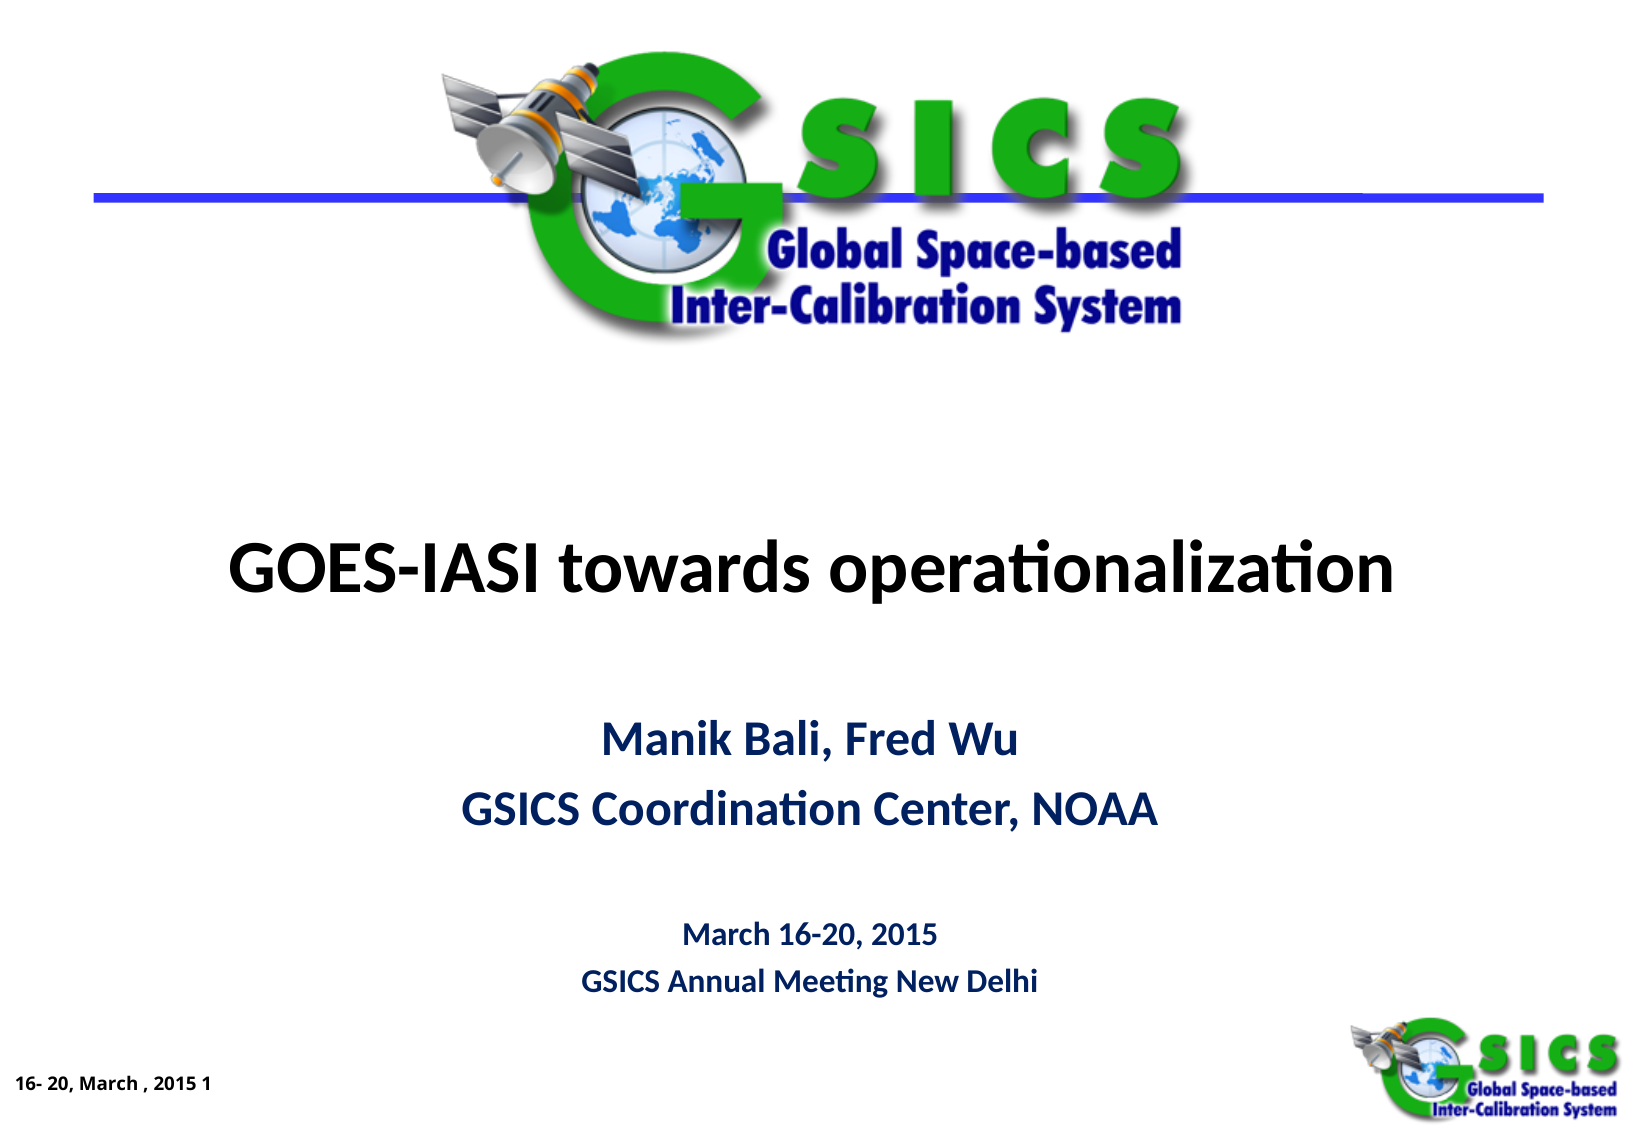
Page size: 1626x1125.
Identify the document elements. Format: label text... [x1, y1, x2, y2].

subtitle Manik Bali, Fred Wu GSICS Coordination Center, NOAA March 16-20, 2015 GSICS Annual Meeting New Delhi [241, 697, 1380, 986]
picture [1343, 1010, 1625, 1125]
picture [421, 30, 1204, 348]
title GOES-IASI towards operationalization [121, 441, 1504, 684]
